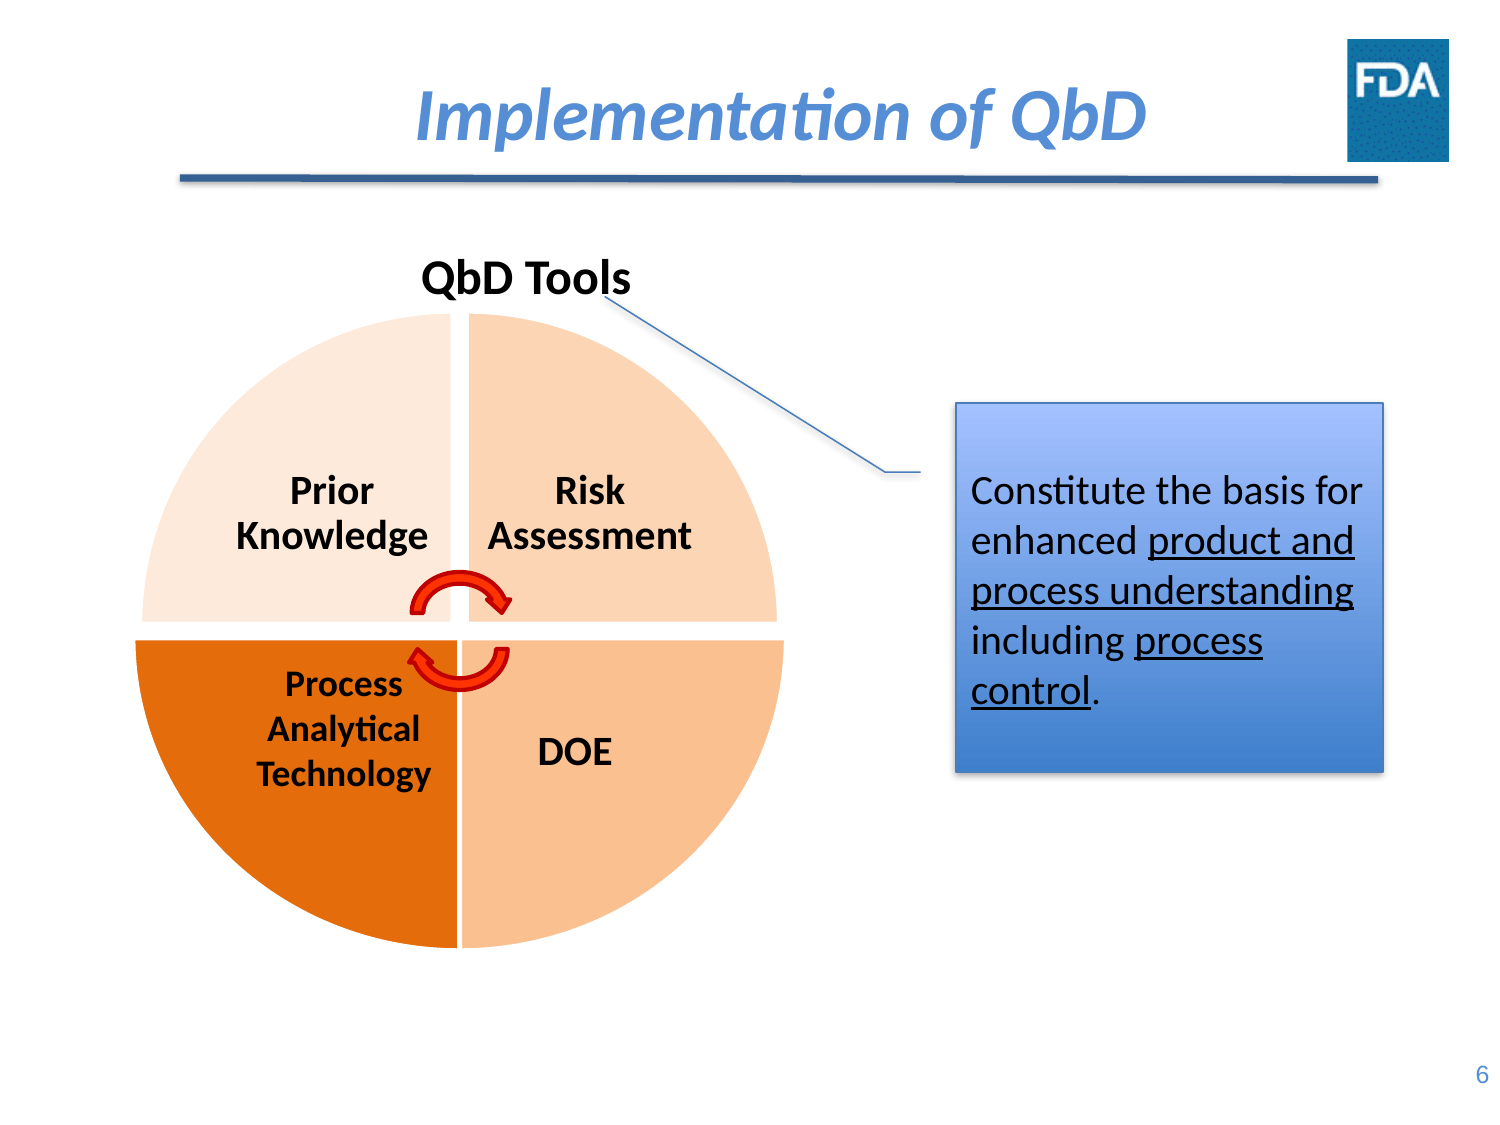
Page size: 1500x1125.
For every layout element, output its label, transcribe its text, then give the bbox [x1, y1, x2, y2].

title Implementation of QbD [82, 34, 1479, 187]
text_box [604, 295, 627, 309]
text_box Constitute the basis for enhanced product and process understanding including process control. [955, 402, 1384, 773]
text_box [133, 311, 786, 951]
text_box QbD Tools [256, 236, 647, 309]
text_box Constitute the basis for enhanced product and process understanding including process control. [791, 412, 921, 473]
